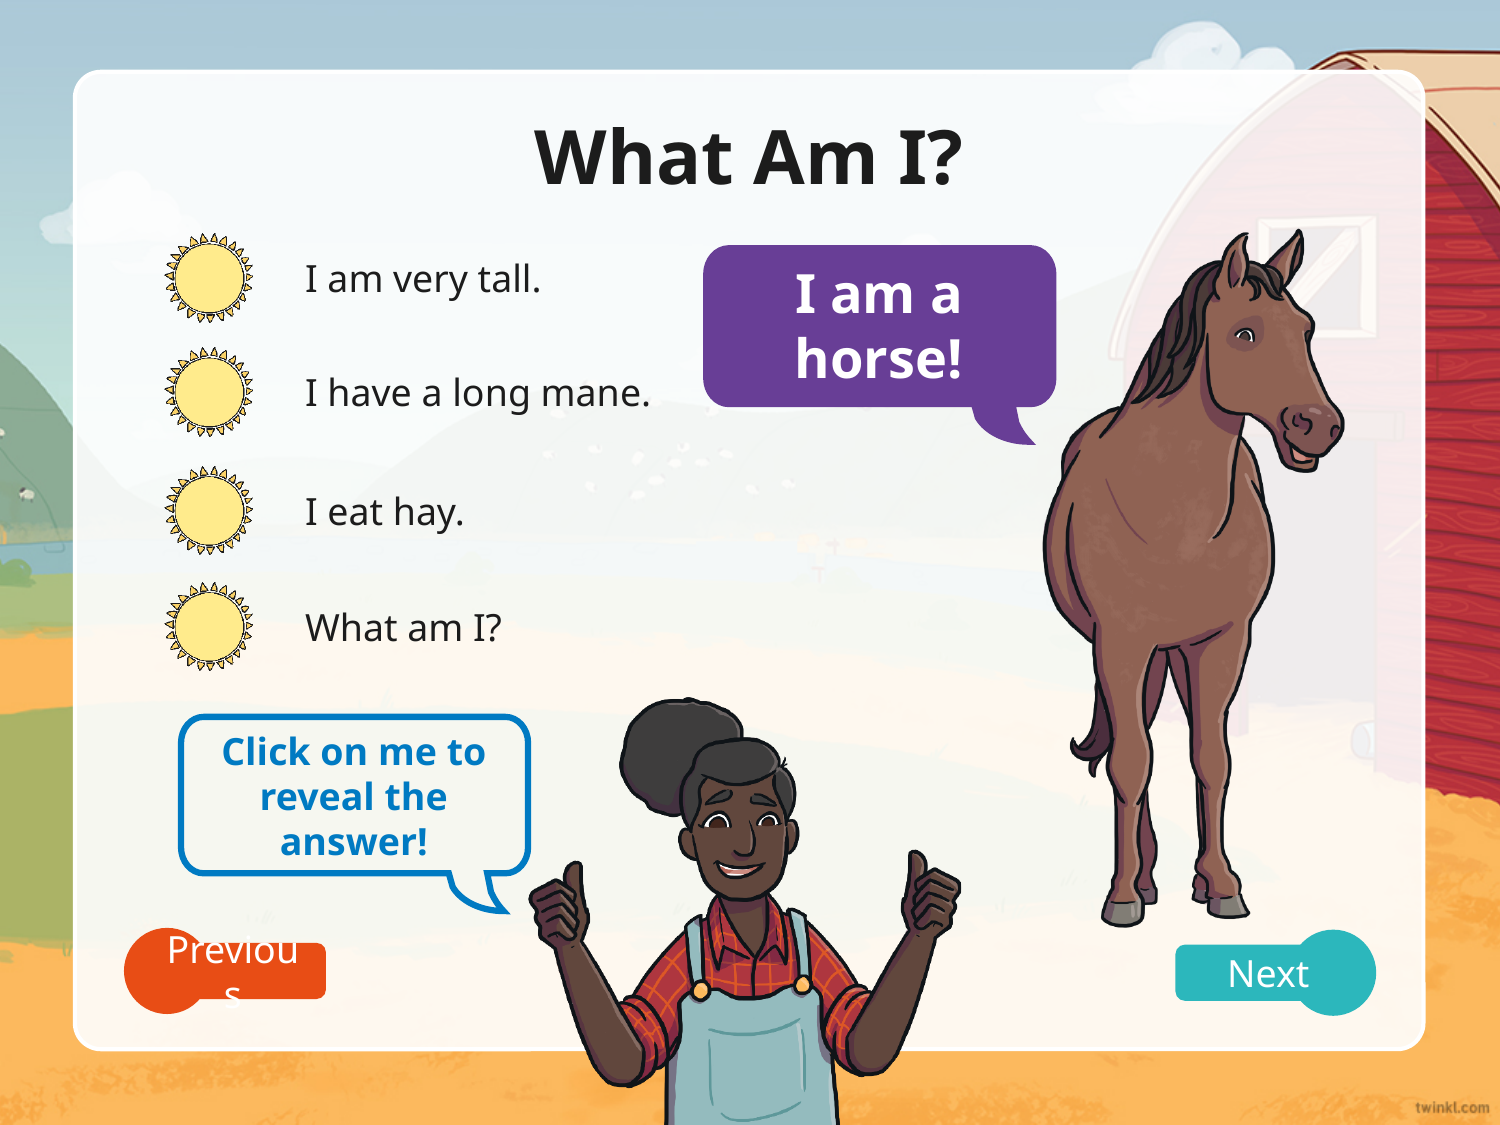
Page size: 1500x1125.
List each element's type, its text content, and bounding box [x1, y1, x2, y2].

picture [0, 0, 1500, 1125]
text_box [123, 927, 326, 1015]
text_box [1175, 929, 1377, 1016]
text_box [706, 228, 1345, 928]
text_box I am very tall. [305, 255, 706, 301]
text_box What am I? [305, 603, 706, 649]
text_box I eat hay. [305, 487, 706, 533]
text_box I have a long mane. [305, 369, 706, 415]
title What Am I? [73, 76, 1426, 244]
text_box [180, 716, 528, 911]
